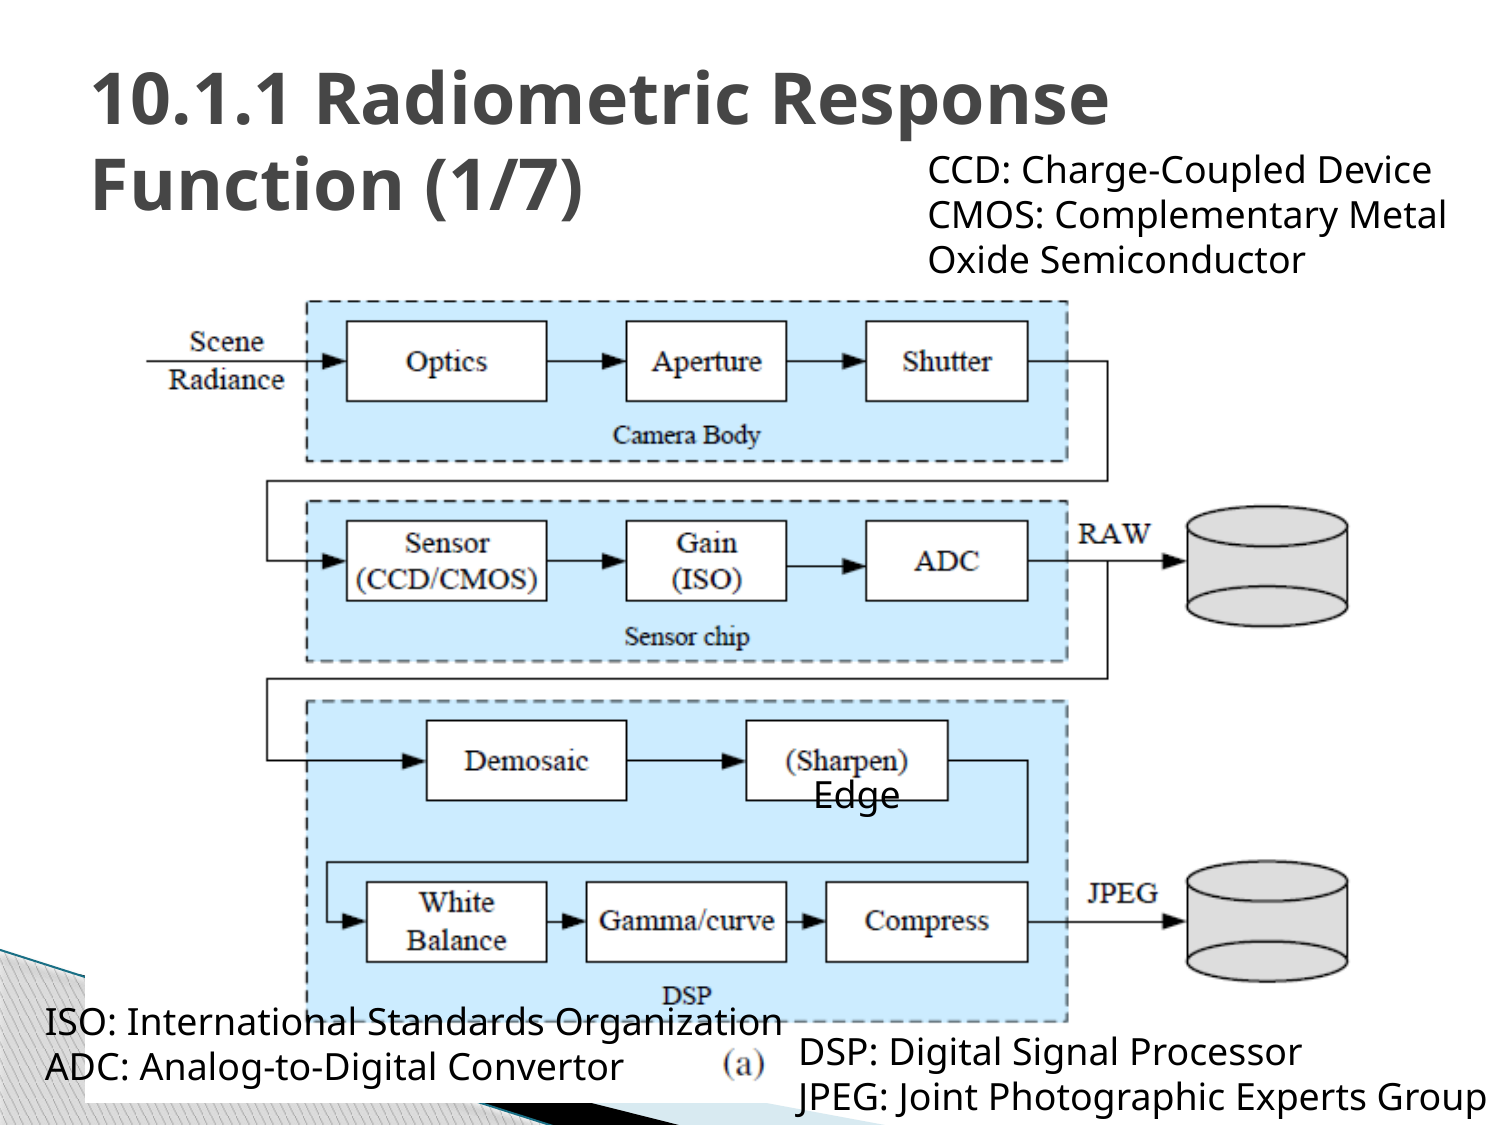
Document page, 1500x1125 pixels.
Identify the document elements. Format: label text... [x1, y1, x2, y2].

title 10.1.1 Radiometric Response Function (1/7) [75, 45, 1425, 233]
text_box ISO: International Standards Organization ADC: Analog-to-Digital Convertor [30, 990, 79, 1096]
text_box CCD: Charge-Coupled Device CMOS: Complementary Metal Oxide Semiconductor [912, 138, 1473, 289]
picture [85, 229, 1374, 1103]
text_box DSP: Digital Signal Processor JPEG: Joint Photographic Experts Group [783, 1020, 1500, 1125]
